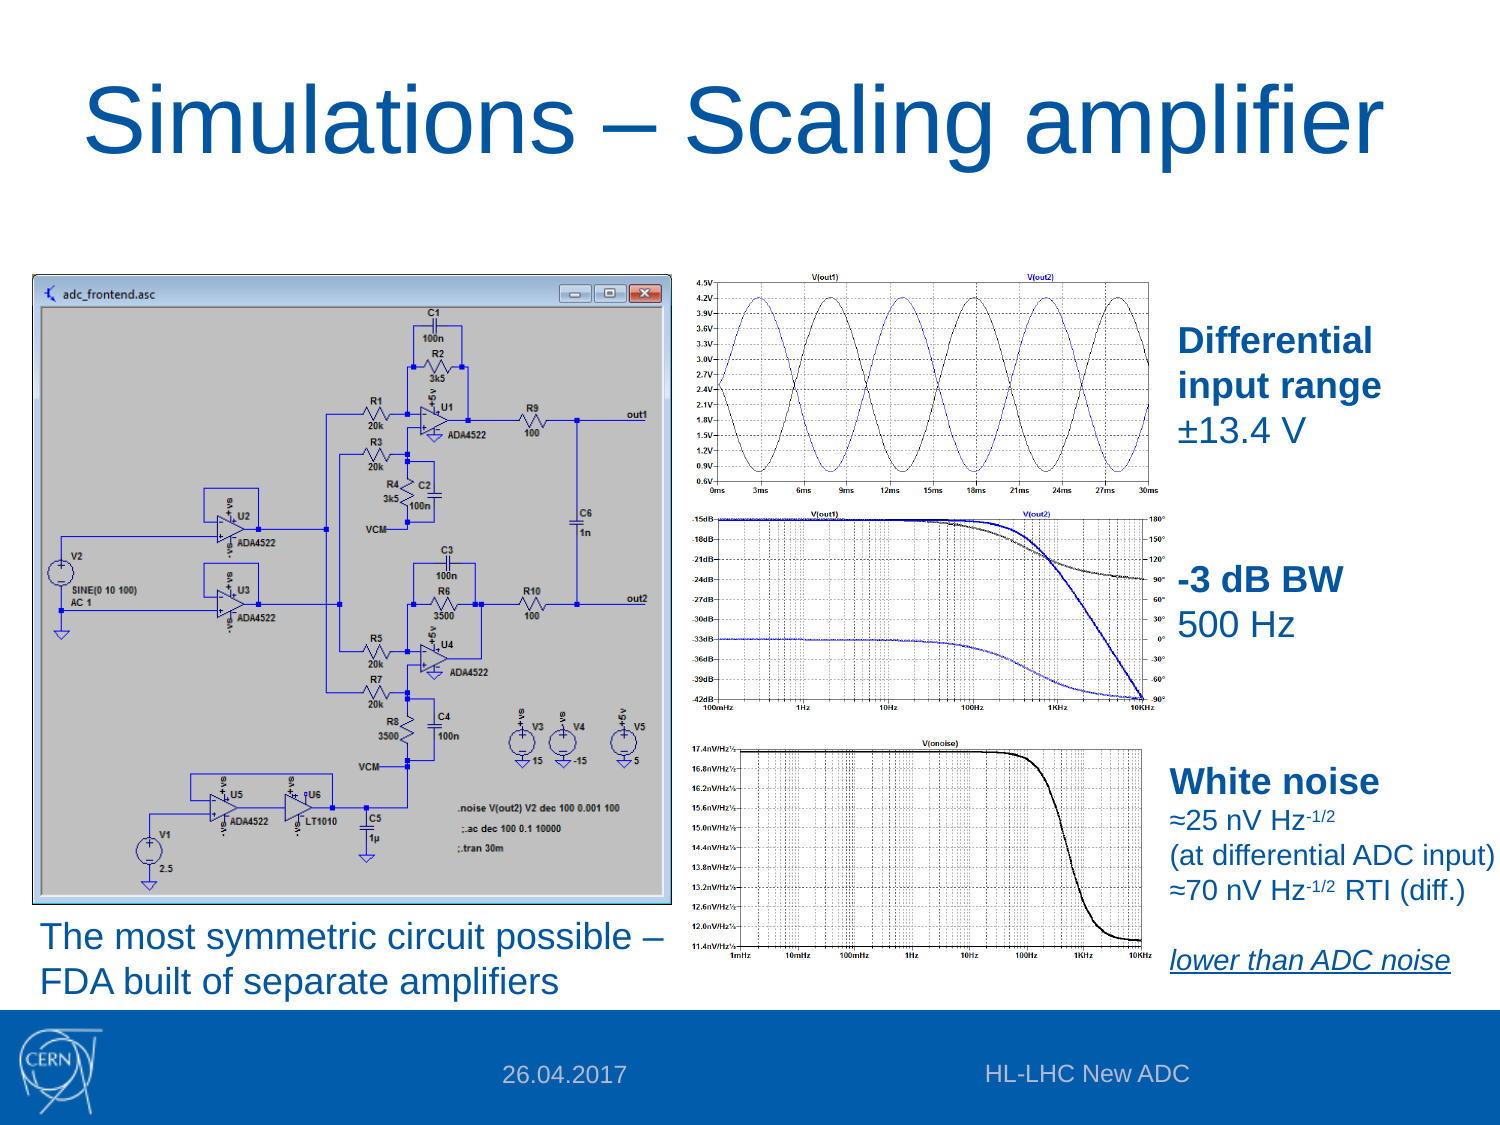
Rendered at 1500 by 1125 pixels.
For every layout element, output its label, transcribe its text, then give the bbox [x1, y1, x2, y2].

text_box Differential input range ±13.4 V [1172, 308, 1399, 459]
footer HL-LHC New ADC [850, 1042, 1326, 1103]
picture [688, 267, 1162, 499]
text_box -3 dB BW 500 Hz [1180, 548, 1360, 653]
picture [688, 507, 1170, 717]
text_box White noise ≈25 nV Hz-1/2 (at differential ADC input) ≈70 nV Hz-1/2 RTI (diff.) lower than ADC noise [1154, 749, 1500, 984]
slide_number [487, 1043, 838, 1104]
title Simulations – Scaling amplifier [75, 38, 1425, 193]
text_box The most symmetric circuit possible – FDA built of separate amplifiers [24, 915, 680, 1010]
picture [31, 274, 673, 906]
picture [688, 738, 1155, 963]
